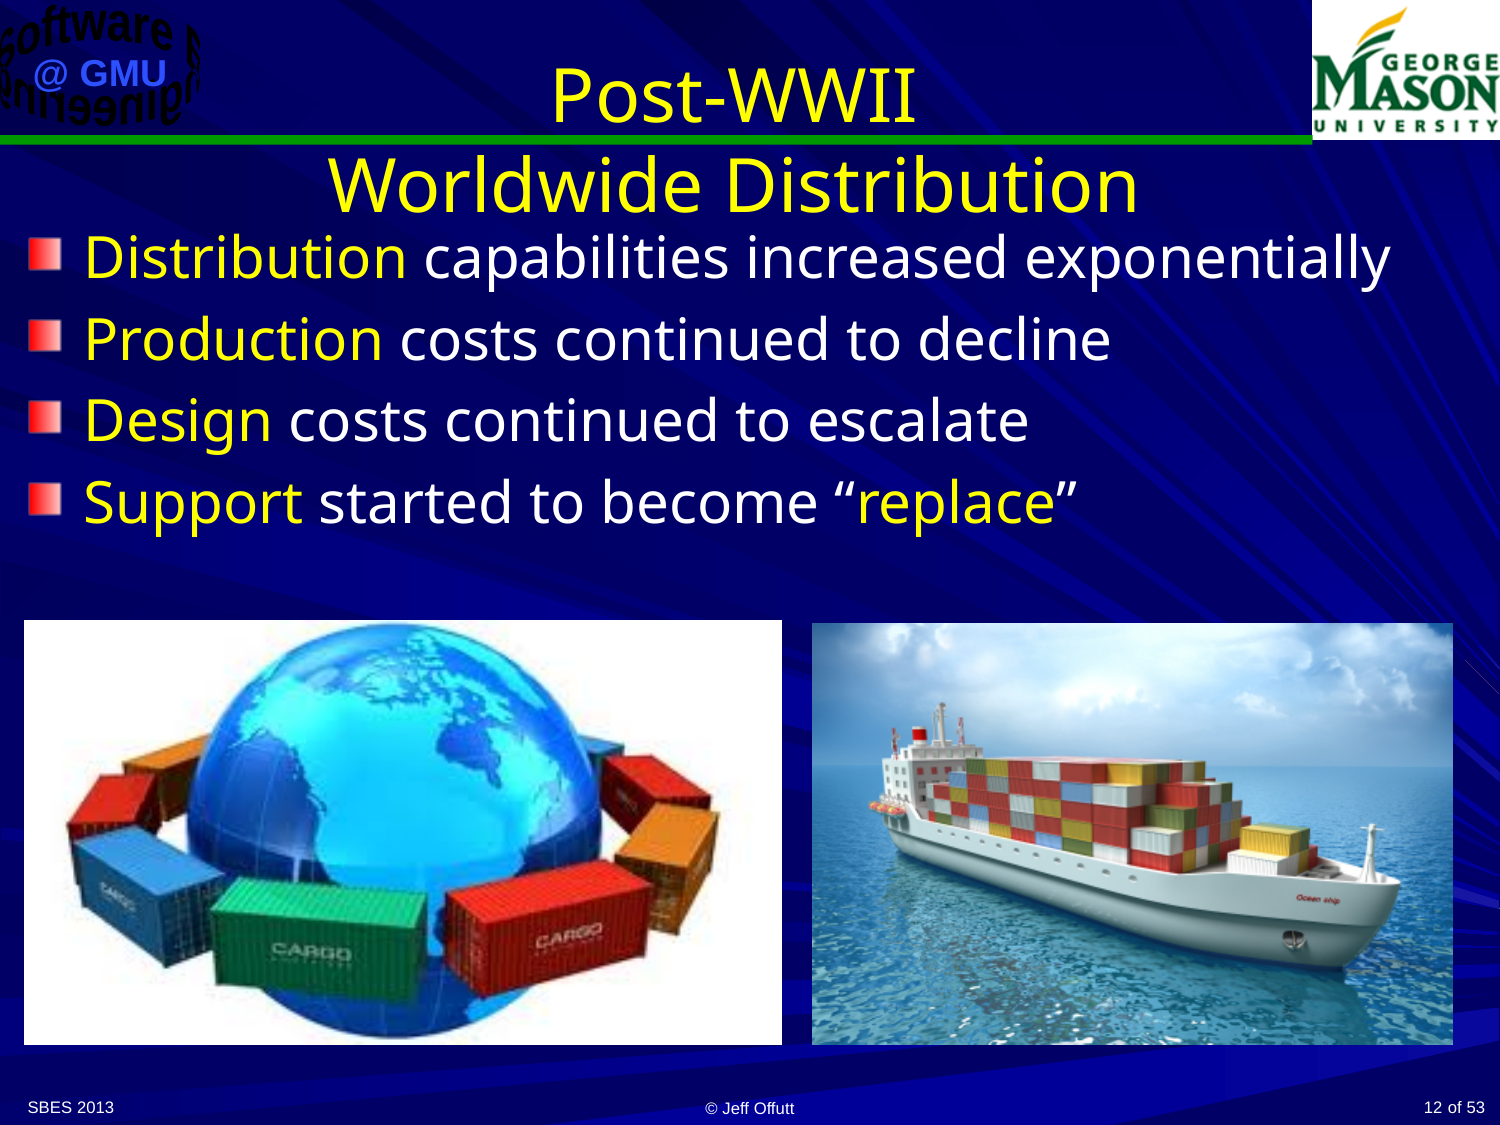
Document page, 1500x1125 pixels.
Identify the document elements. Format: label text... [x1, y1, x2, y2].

picture [27, 481, 65, 519]
picture [24, 620, 782, 1046]
picture [1313, 0, 1500, 140]
list Distribution capabilities increased exponentially Production costs continued to decline Design costs continued to escalate Support started to become “replace” [12, 212, 1488, 1088]
picture [812, 623, 1454, 1046]
footer © Jeff Offutt [512, 1087, 988, 1125]
picture [27, 399, 65, 437]
slide_number SBES 2013 [12, 1086, 363, 1125]
picture [27, 318, 65, 355]
slide_number 12 [1137, 1086, 1458, 1125]
title Post-WWII Worldwide Distribution [155, 0, 1313, 212]
picture [27, 236, 65, 274]
